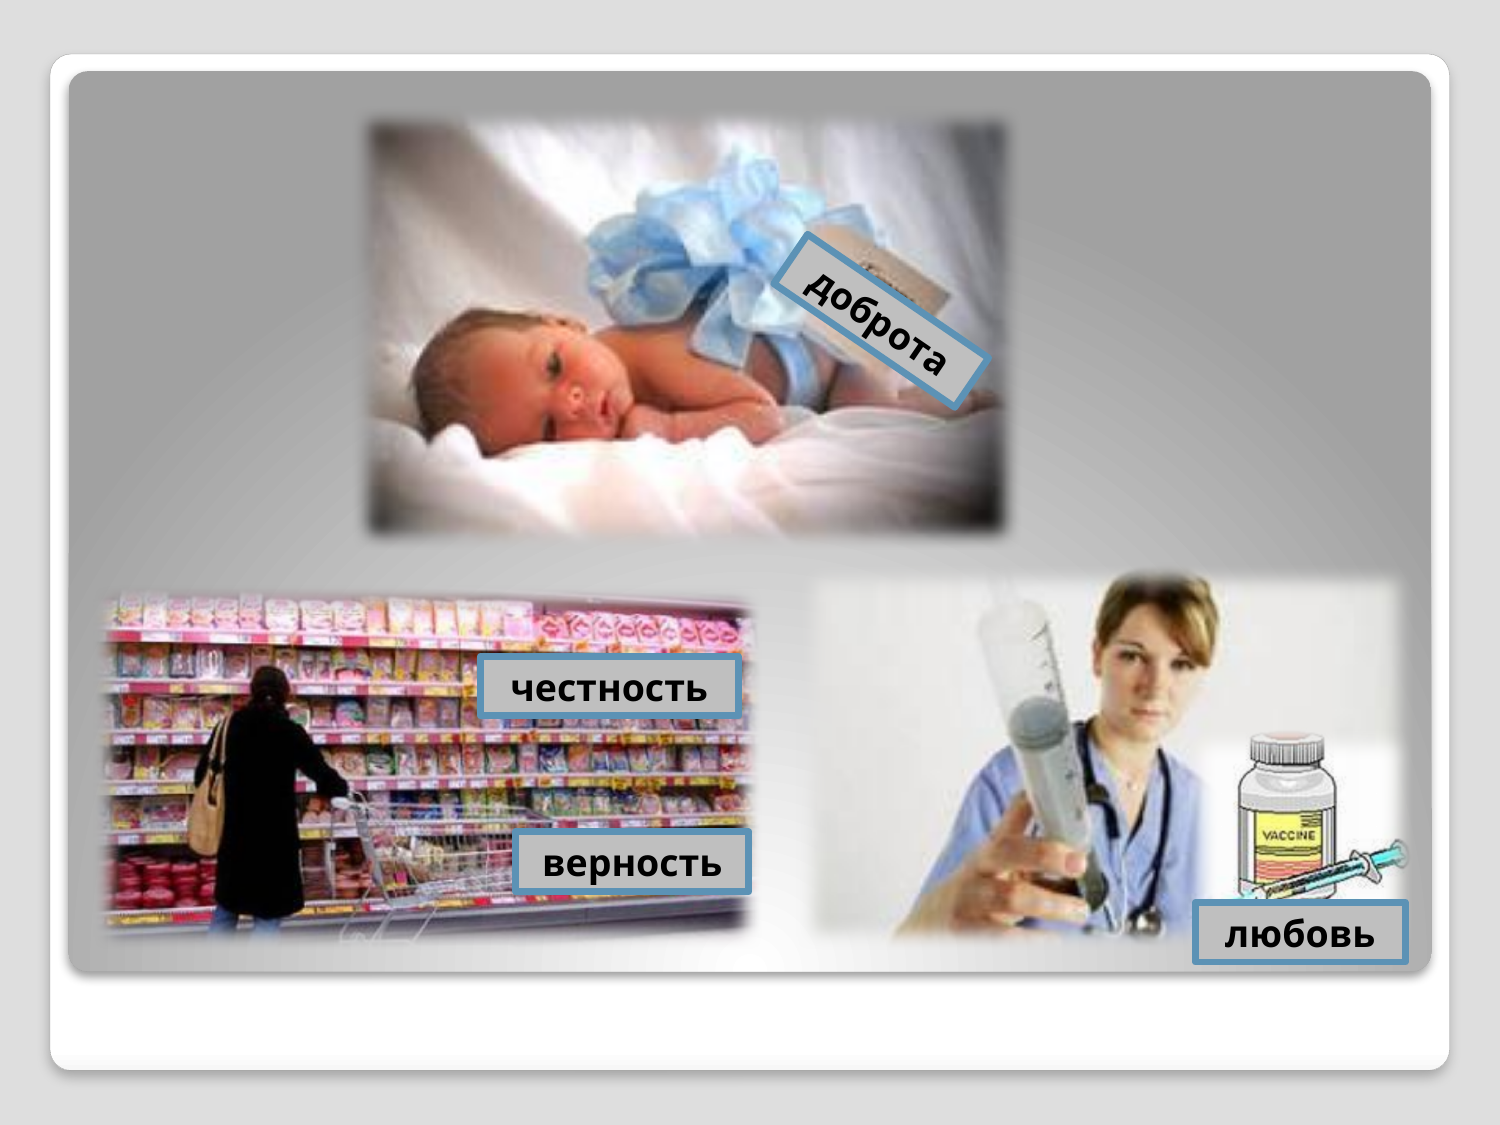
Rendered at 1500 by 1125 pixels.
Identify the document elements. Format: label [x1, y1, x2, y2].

list [93, 585, 762, 950]
picture [351, 105, 1023, 552]
list [796, 562, 1416, 950]
picture [1183, 726, 1415, 962]
